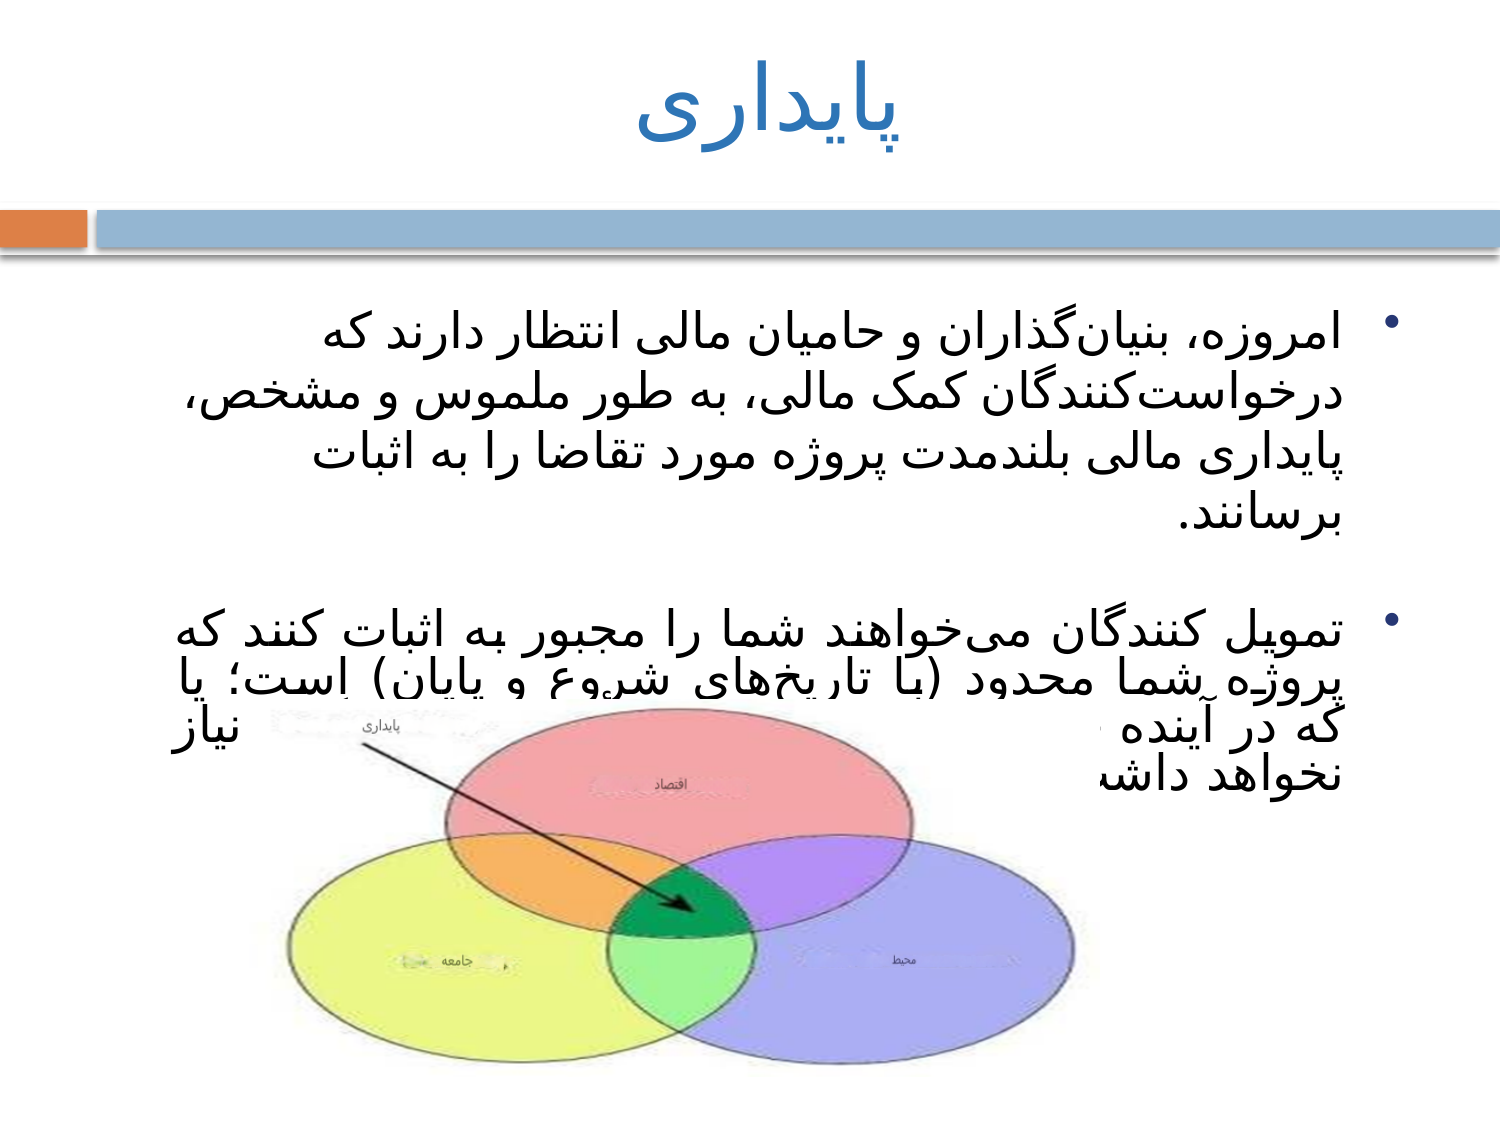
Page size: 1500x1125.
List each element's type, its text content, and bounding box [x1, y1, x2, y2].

text_box پایداری [412, 24, 1123, 163]
text_box امروزه، بنیان‌گذاران و حامیان مالی انتظار دارند که درخواست‌کنندگان کمک مالی، به طور ملموس و مشخص، پایداری مالی بلندمدت پروژه مورد تقاضا را به اثبات برسانند. تمویل کنندگان می‌خواهند شما را مجبور به اثبات کنند که پروژه شما محدود (با تاریخ‌های شروع و پایان) است؛ یا که در آینده خودکفا خواهد بود و به تأمین مالی دیگری نیاز نخواهد داشت. [162, 292, 1413, 833]
picture [249, 699, 1101, 1077]
